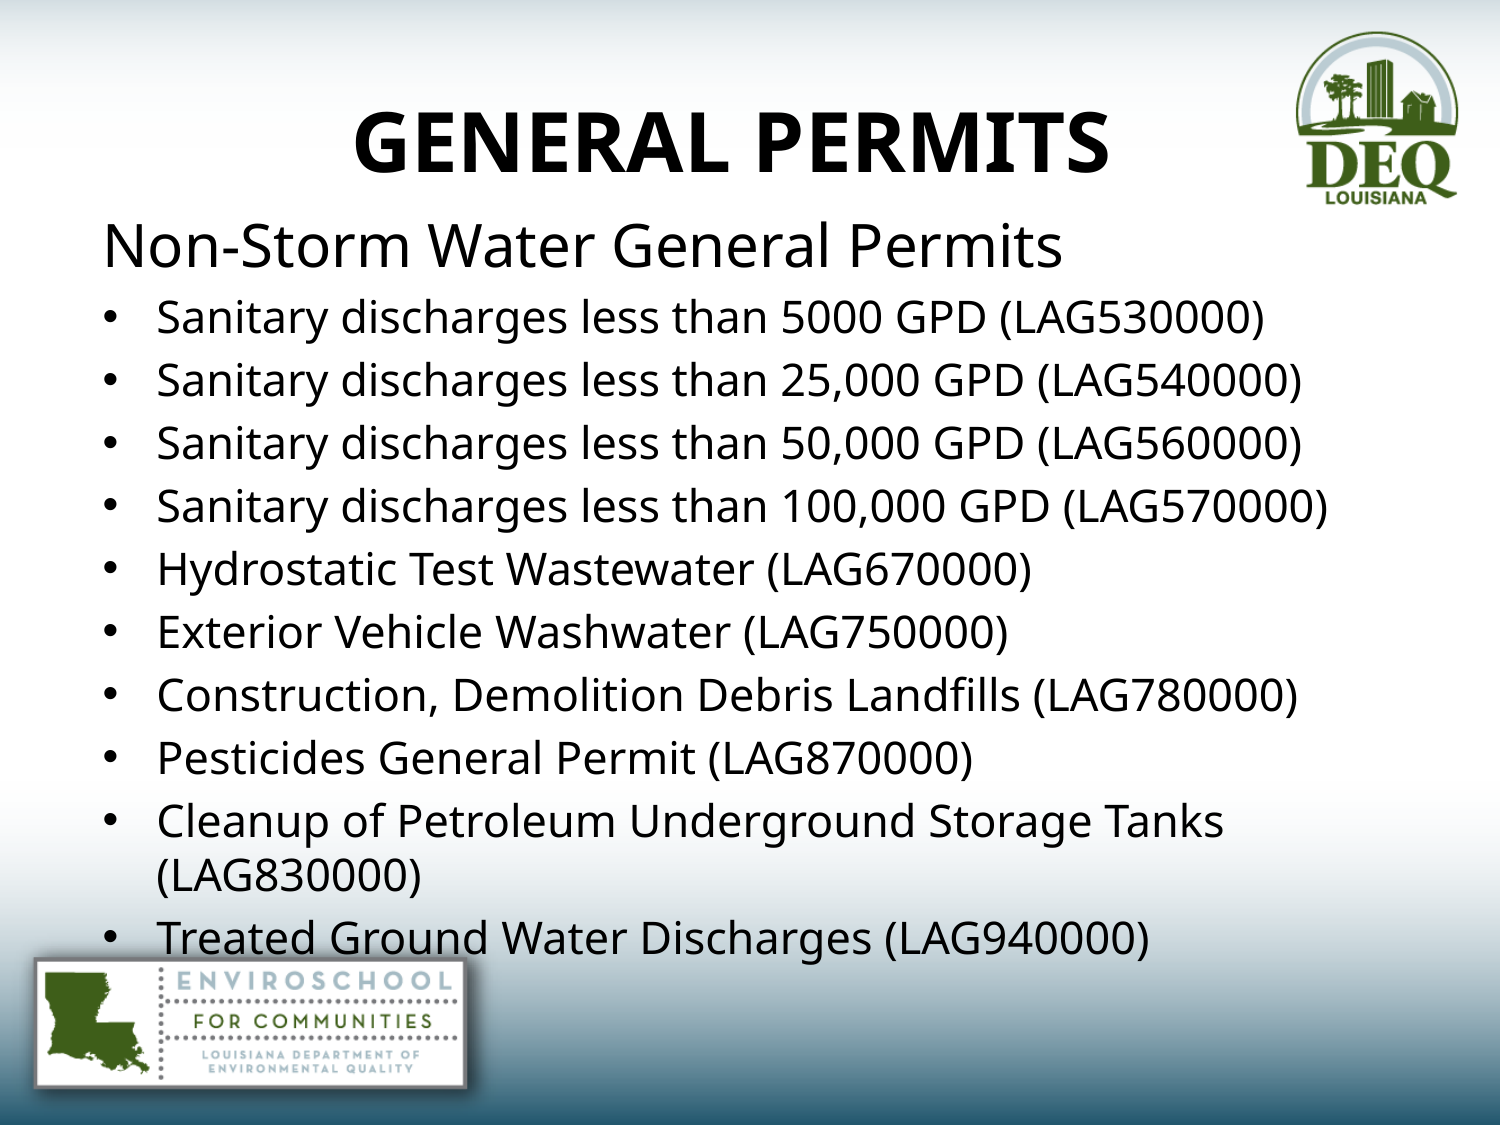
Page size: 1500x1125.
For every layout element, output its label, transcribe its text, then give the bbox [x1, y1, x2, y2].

list Non-Storm Water General Permits Sanitary discharges less than 5000 GPD (LAG530000) Sanitary discharges less than 25,000 GPD (LAG540000) Sanitary discharges less than 50,000 GPD (LAG560000) Sanitary discharges less than 100,000 GPD (LAG570000) Hydrostatic Test Wastewater (LAG670000) Exterior Vehicle Washwater (LAG750000) Construction, Demolition Debris Landfills (LAG780000) Pesticides General Permit (LAG870000) Cleanup of Petroleum Underground Storage Tanks (LAG830000) Treated Ground Water Discharges (LAG940000) [87, 200, 1421, 982]
picture [0, 0, 1500, 1125]
title GENERAL PERMITS [38, 45, 1425, 233]
